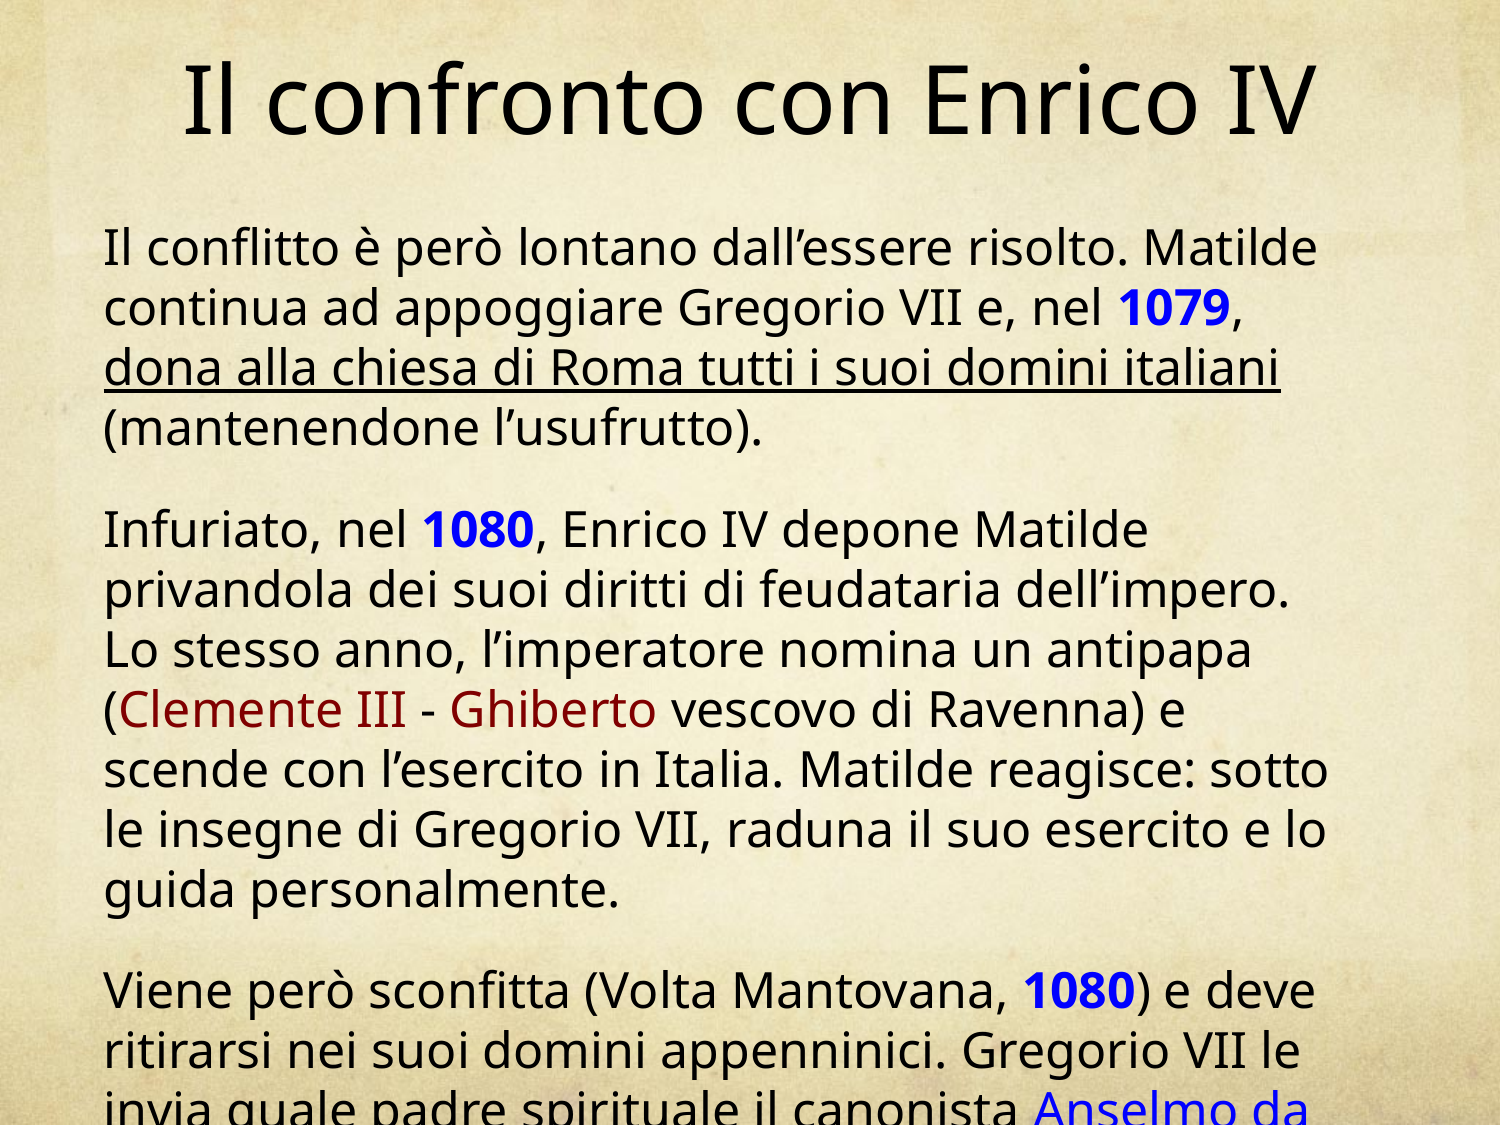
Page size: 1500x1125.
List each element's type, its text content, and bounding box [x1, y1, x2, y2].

title Il confronto con Enrico IV [150, 54, 1350, 138]
list Il conflitto è però lontano dall’essere risolto. Matilde continua ad appoggiare Gregorio VII e, nel 1079, dona alla chiesa di Roma tutti i suoi domini italiani (mantenendone l’usufrutto). Infuriato, nel 1080, Enrico IV depone Matilde privandola dei suoi diritti di feudataria dell’impero. Lo stesso anno, l’imperatore nomina un antipapa (Clemente III - Ghiberto vescovo di Ravenna) e scende con l’esercito in Italia. Matilde reagisce: sotto le insegne di Gregorio VII, raduna il suo esercito e lo guida personalmente. Viene però sconfitta (Volta Mantovana, 1080) e deve ritirarsi nei suoi domini appenninici. Gregorio VII le invia quale padre spirituale il canonista Anselmo da Lucca († 1086 a Polirone). [88, 208, 1365, 1071]
picture [0, 0, 1500, 1125]
